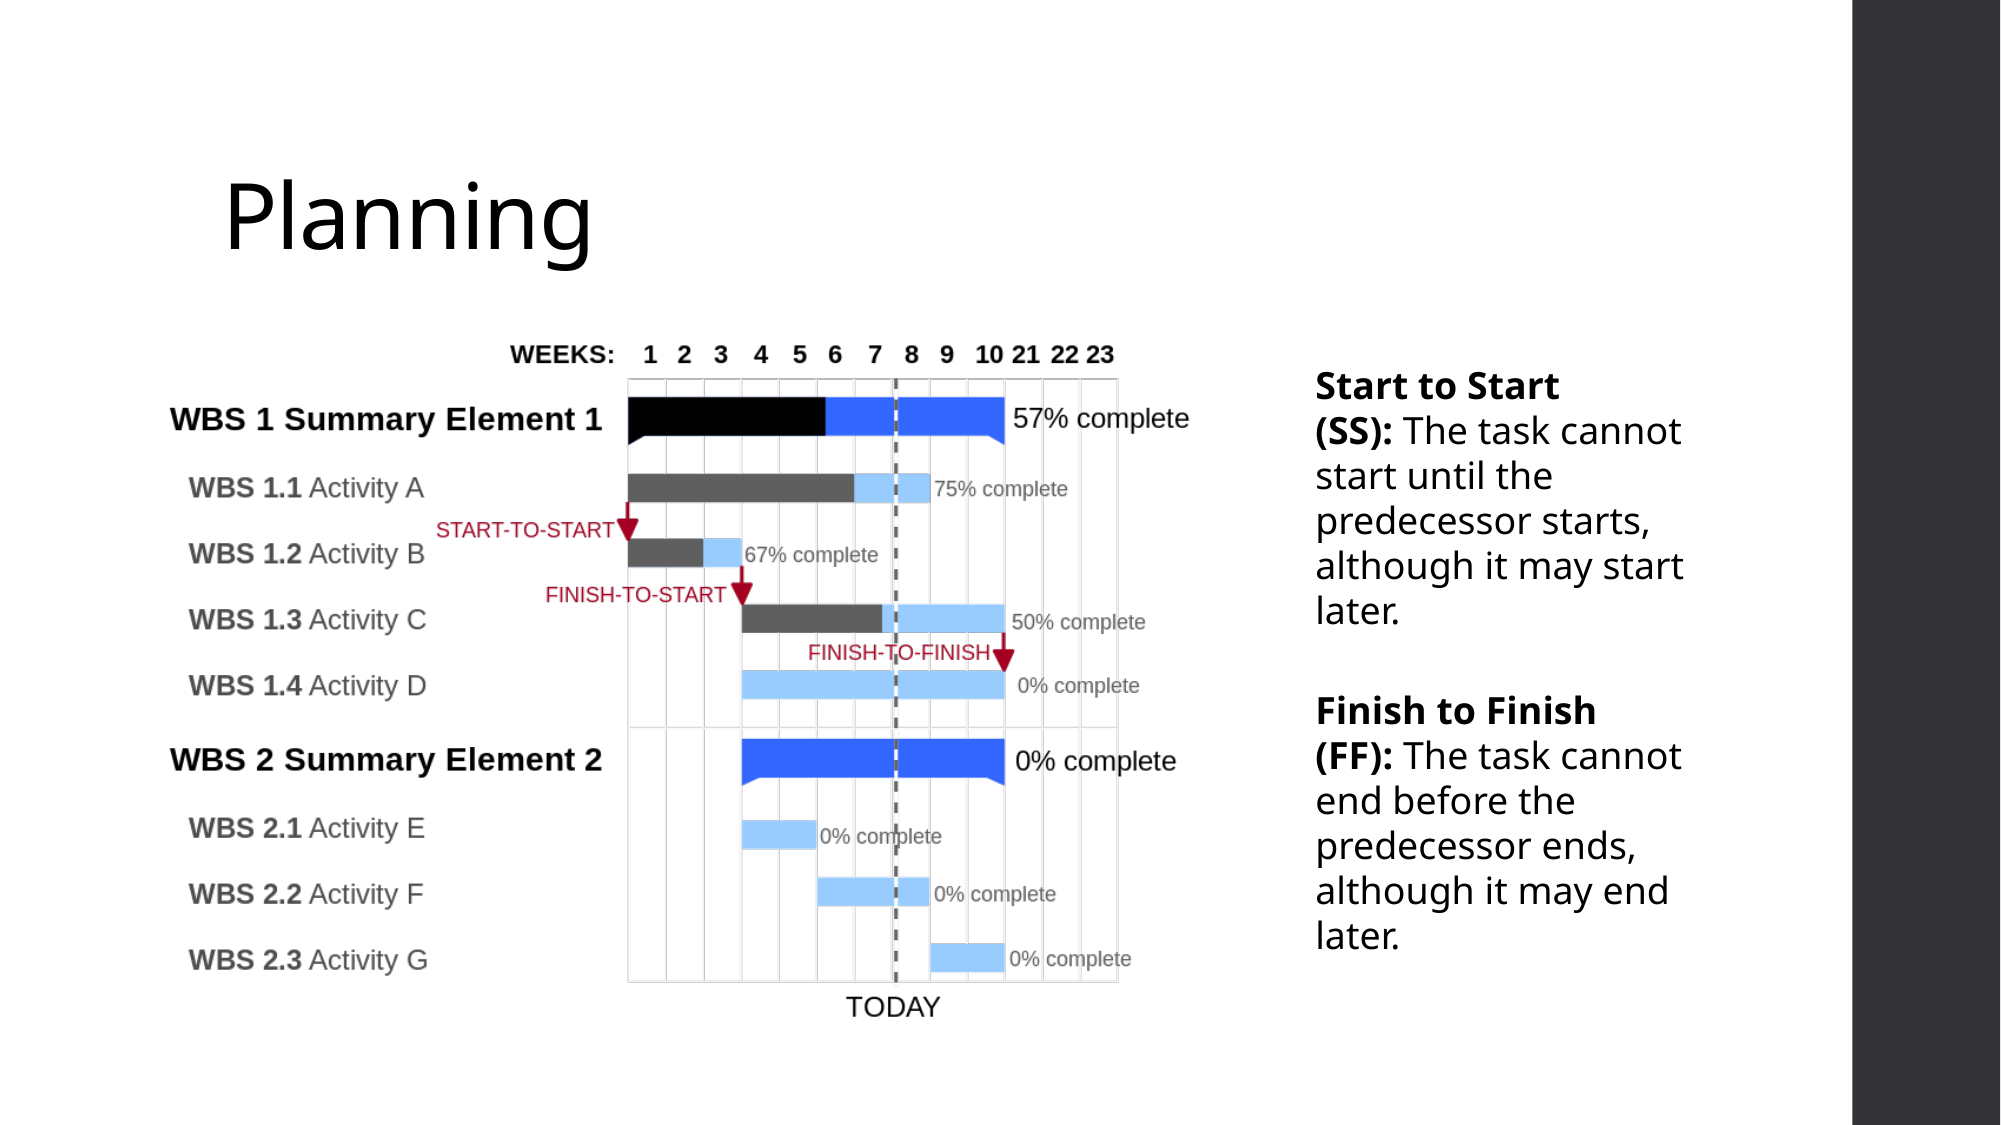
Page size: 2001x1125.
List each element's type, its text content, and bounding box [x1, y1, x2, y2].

text_box Finish to Finish (FF): The task cannot end before the predecessor ends, although it may end later. [1300, 679, 1738, 965]
text_box Start to Start (SS): The task cannot start until the predecessor starts, although it may start later. [1300, 354, 1727, 640]
picture [157, 328, 1213, 1031]
title Planning [206, 60, 1797, 278]
